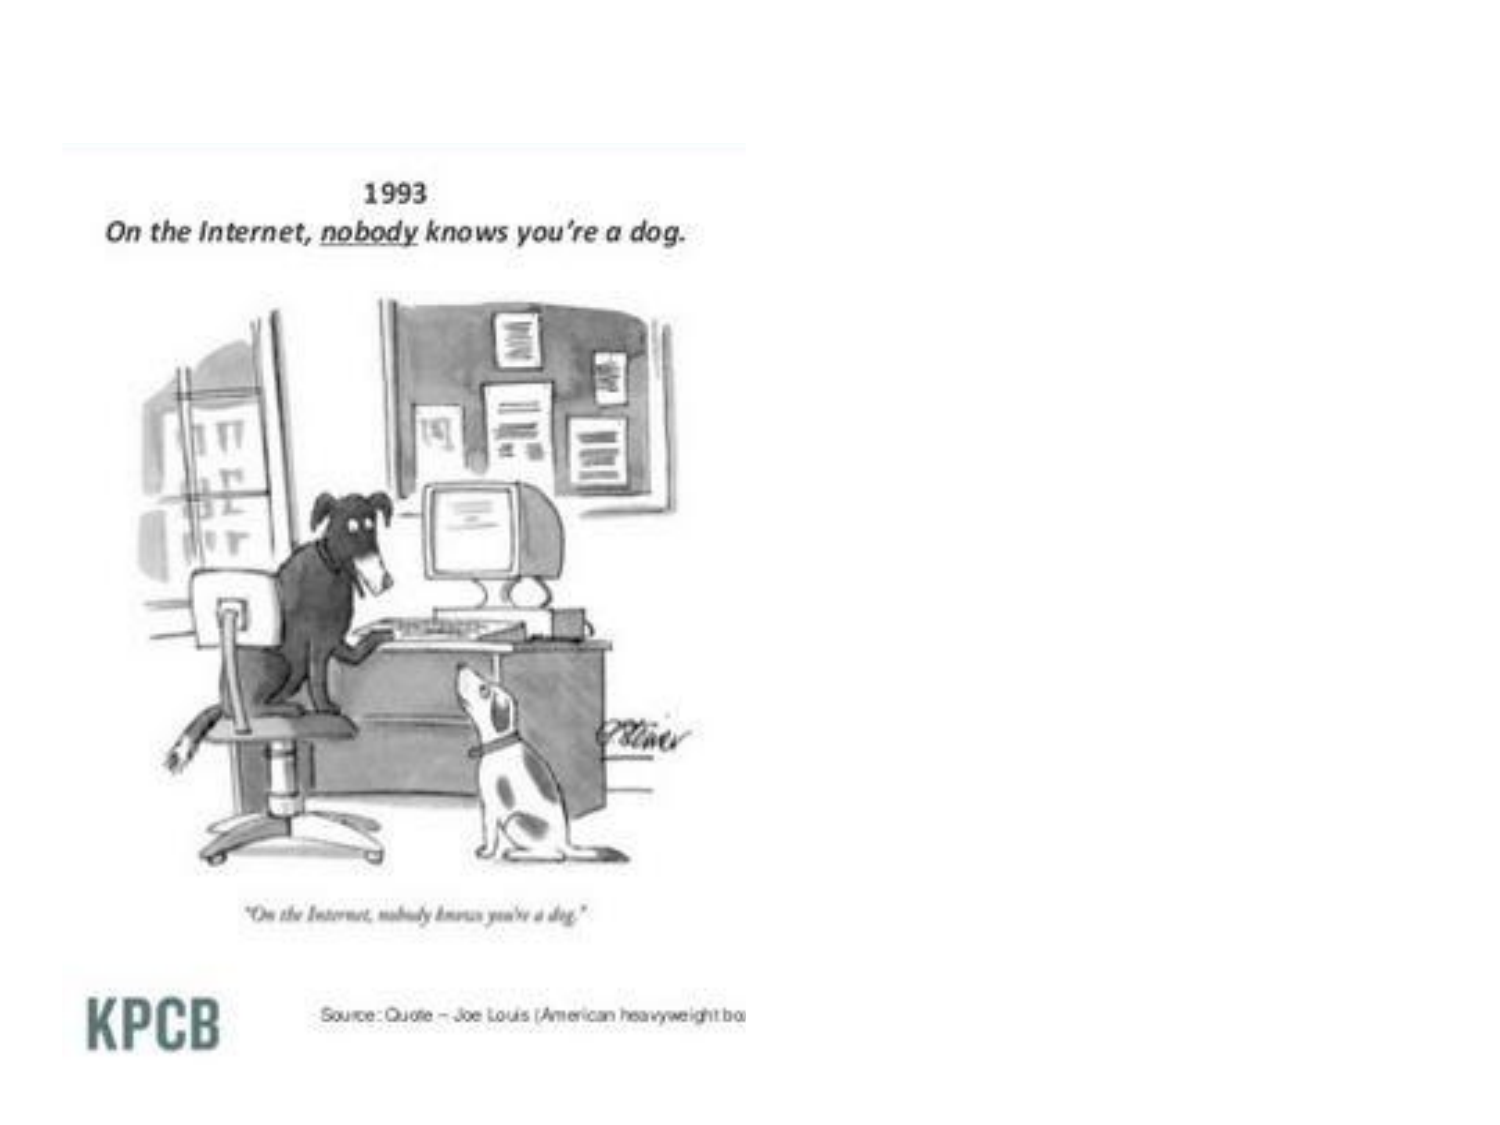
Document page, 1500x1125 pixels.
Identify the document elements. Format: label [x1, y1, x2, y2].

picture [62, 143, 747, 1079]
